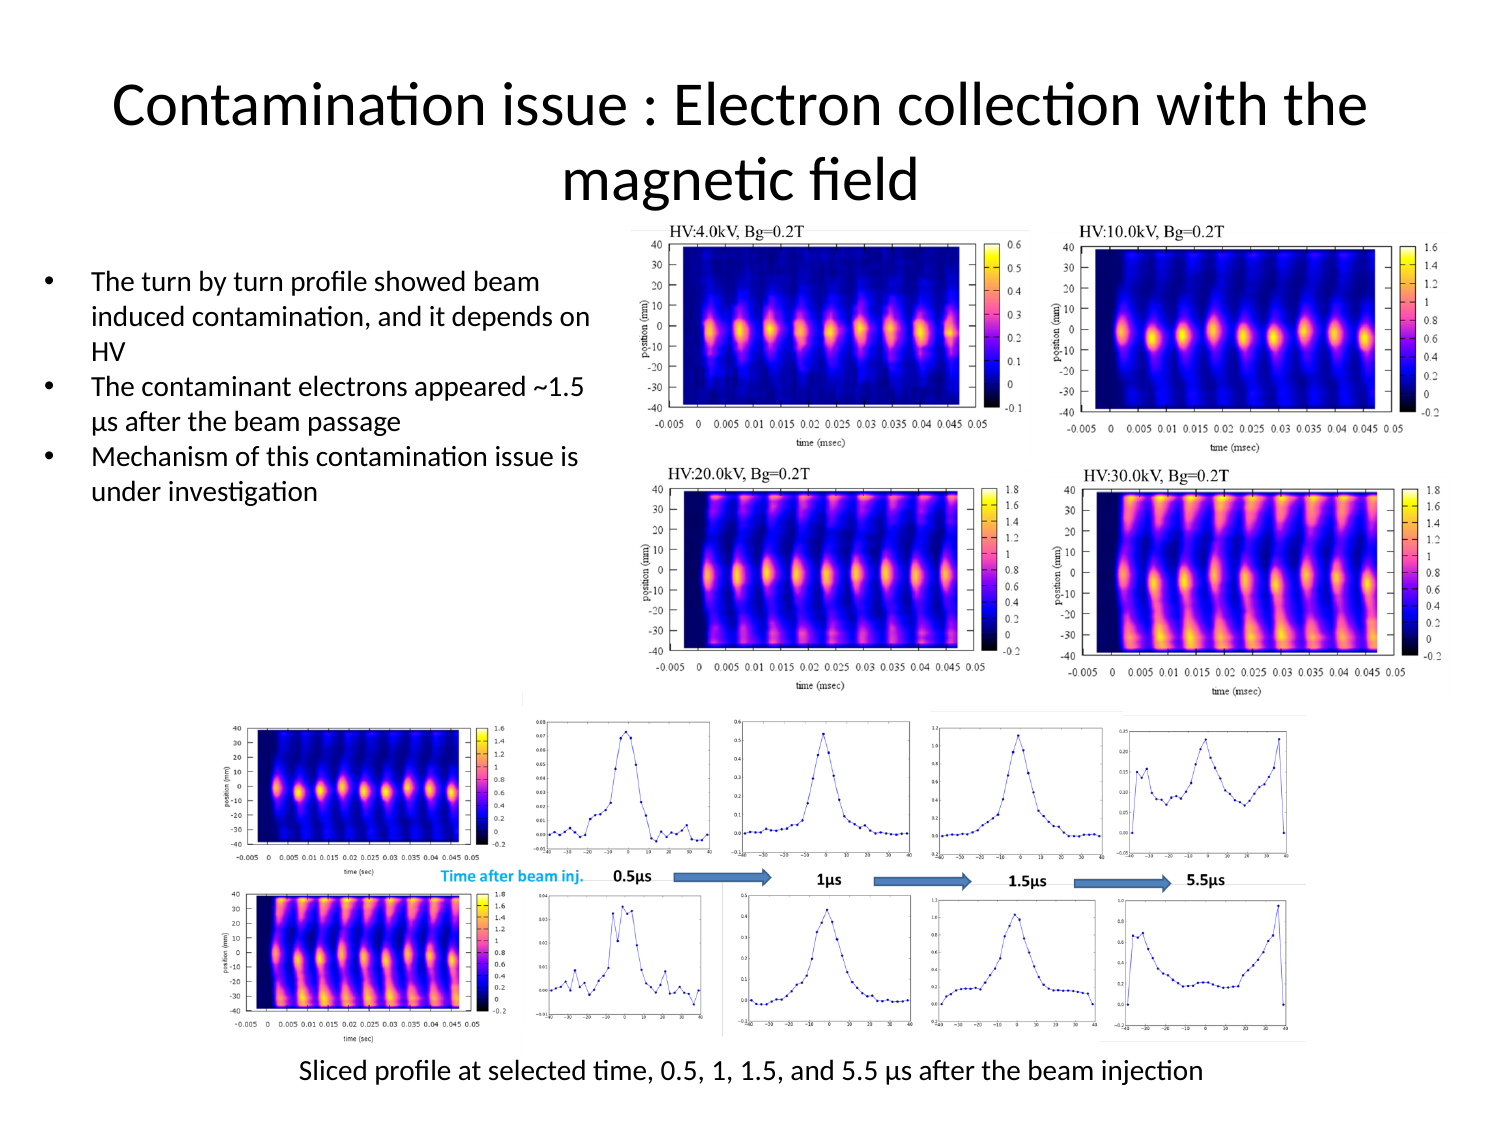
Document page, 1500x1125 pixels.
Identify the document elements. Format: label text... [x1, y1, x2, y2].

text_box Sliced profile at selected time, 0.5, 1, 1.5, and 5.5 μs after the beam injection [284, 1064, 1220, 1094]
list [631, 214, 1449, 700]
text_box The turn by turn profile showed beam induced contamination, and it depends on HV The contaminant electrons appeared ~1.5 μs after the beam passage Mechanism of this contamination issue is under investigation [29, 255, 626, 515]
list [194, 692, 1306, 1056]
title Contamination issue : Electron collection with the magnetic field [0, 44, 1483, 232]
